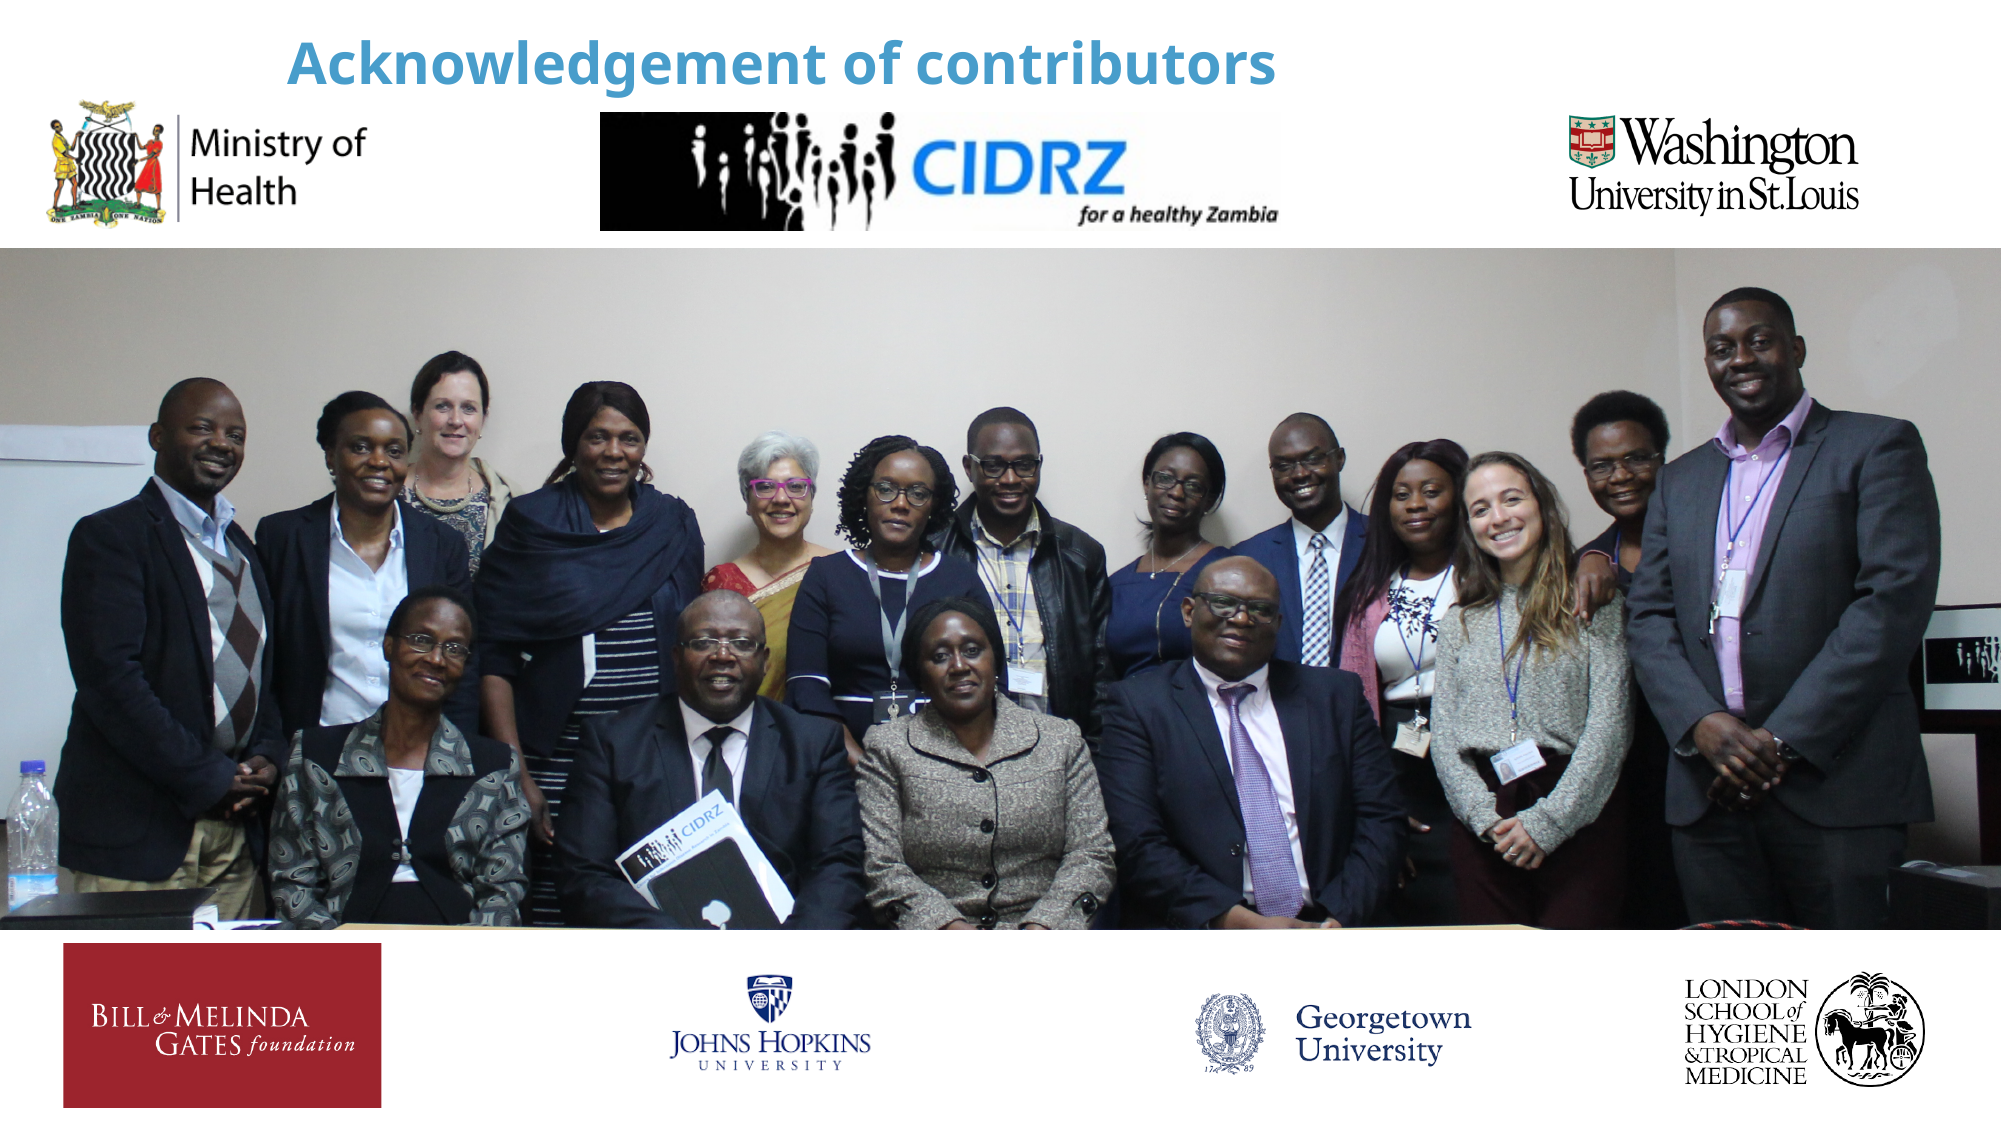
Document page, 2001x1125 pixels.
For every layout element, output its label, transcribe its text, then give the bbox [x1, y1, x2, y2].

text_box Acknowledgement of contributors [272, 27, 1963, 105]
picture [600, 112, 1281, 231]
picture [44, 97, 435, 231]
picture [1685, 971, 1925, 1087]
picture [0, 248, 2001, 1118]
picture [1158, 975, 1509, 1092]
picture [63, 943, 382, 1108]
picture [1554, 100, 1873, 231]
